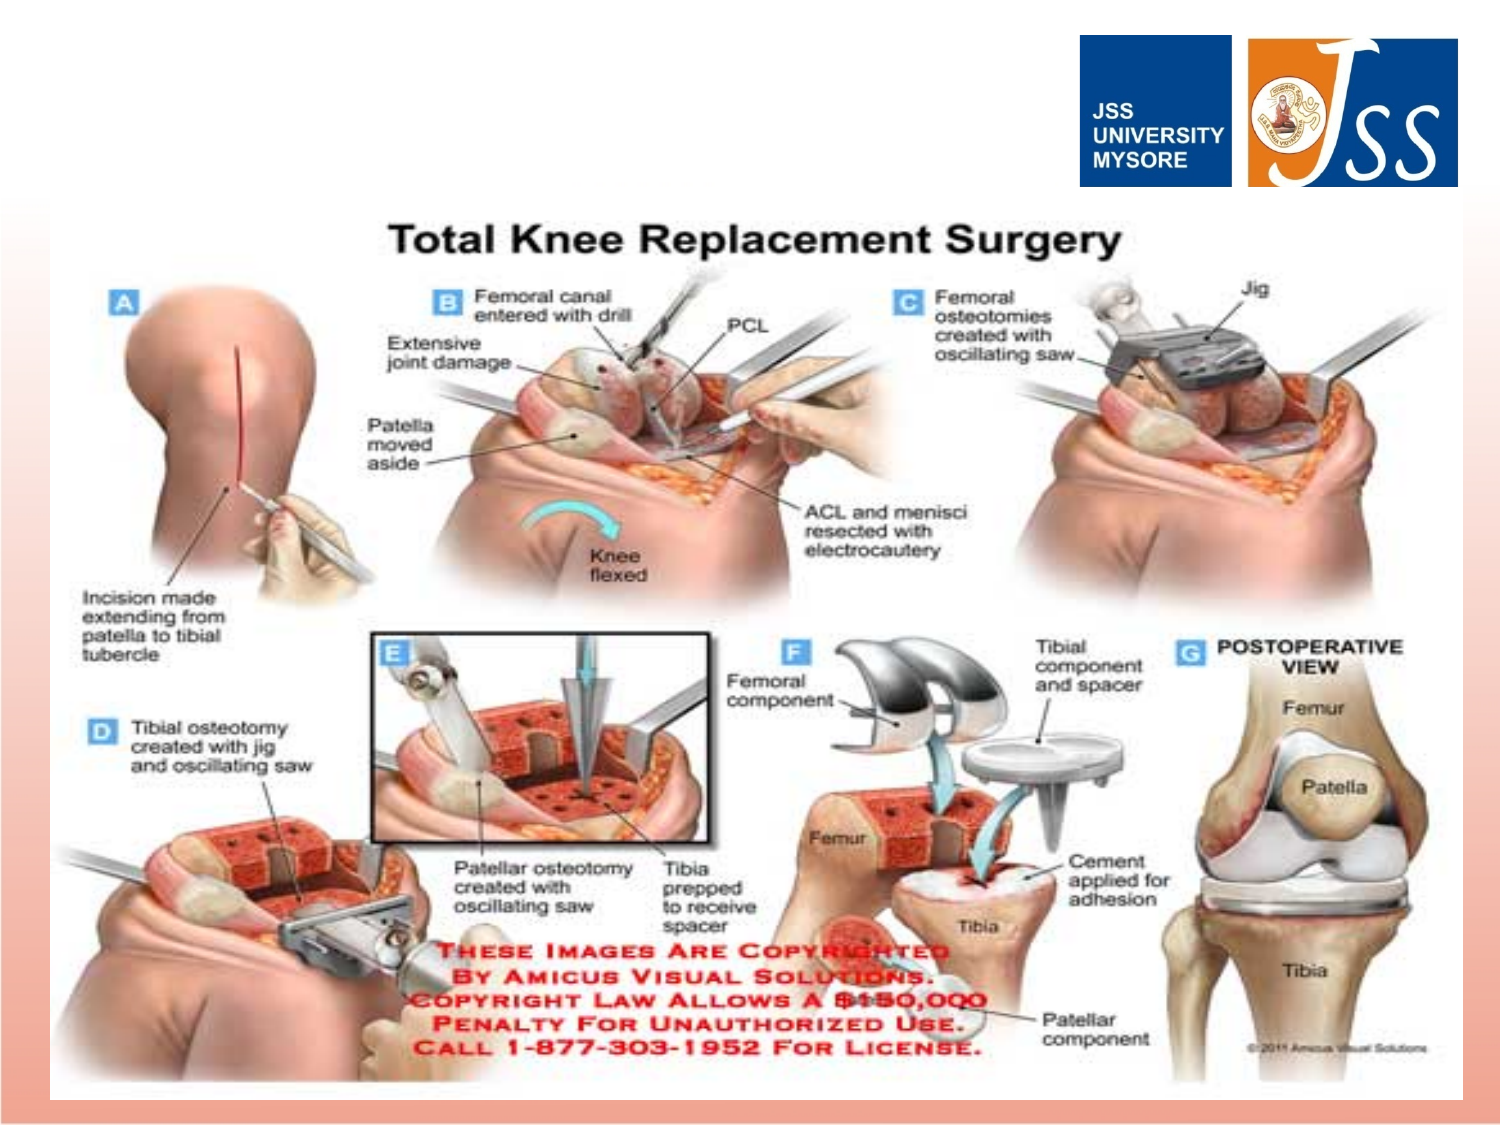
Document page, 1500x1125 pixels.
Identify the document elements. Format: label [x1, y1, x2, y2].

picture [0, 0, 1500, 1125]
list [49, 187, 1463, 1101]
